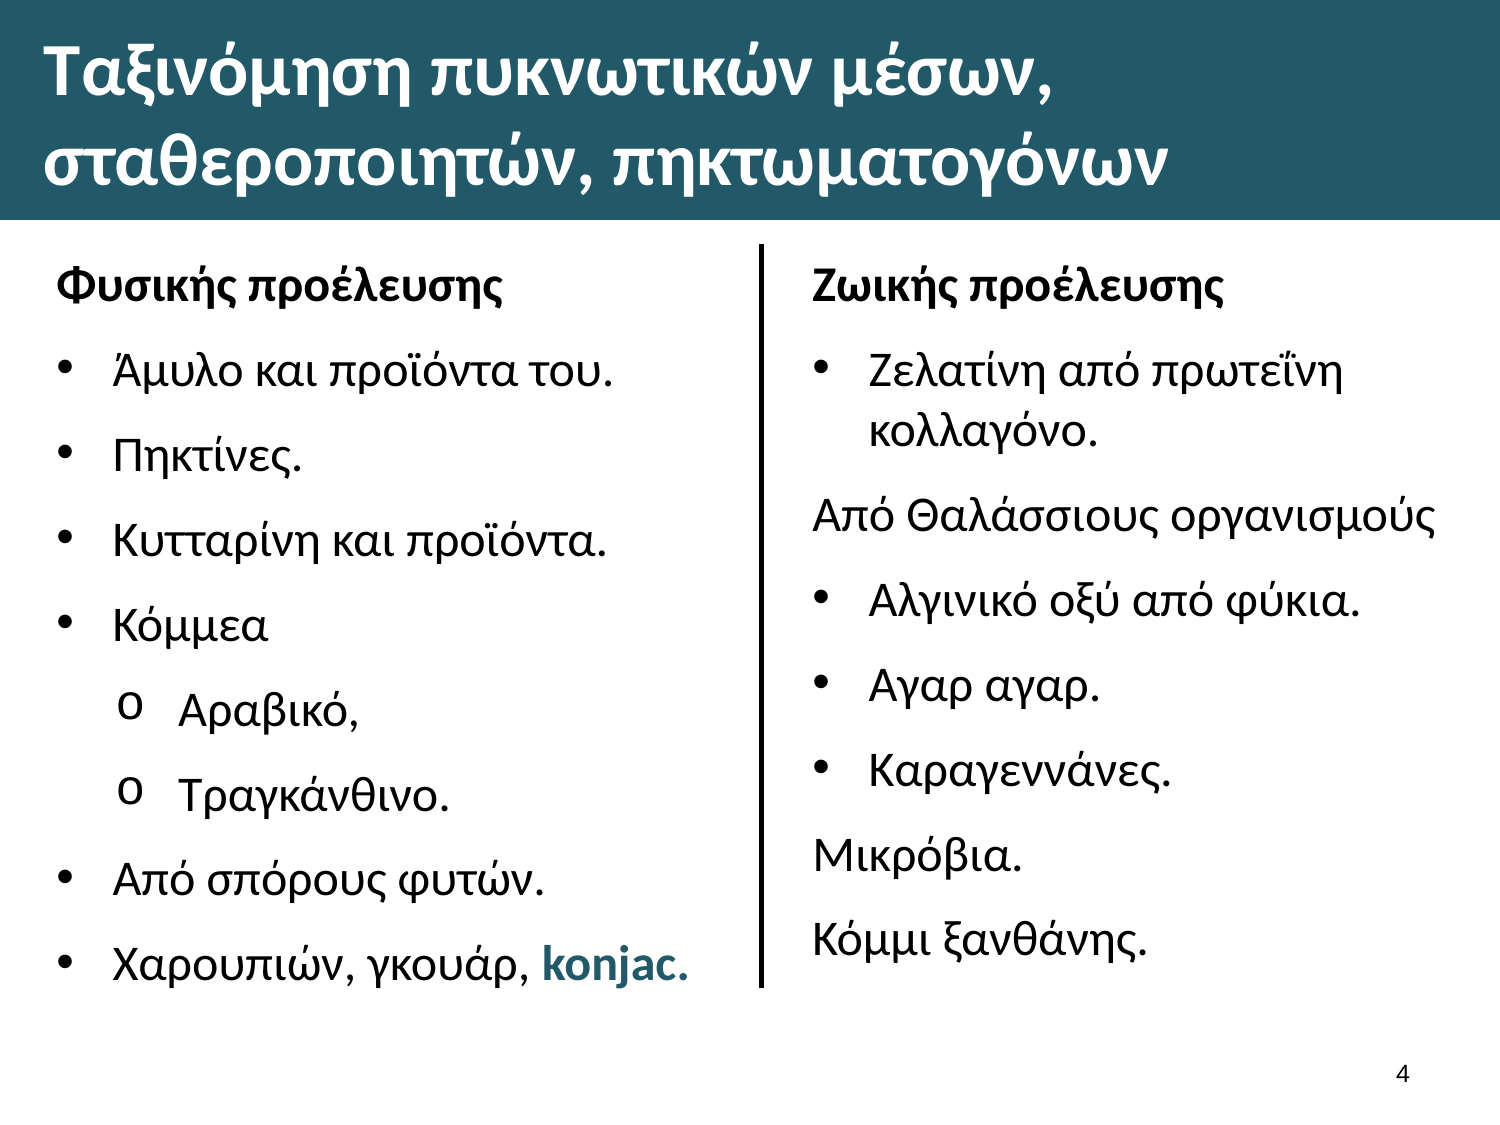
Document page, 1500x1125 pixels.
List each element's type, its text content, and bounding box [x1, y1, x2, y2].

list Φυσικής προέλευσης Άμυλο και προϊόντα του. Πηκτίνες. Κυτταρίνη και προϊόντα. Κόμμεα Αραβικό, Τραγκάνθινο. Από σπόρους φυτών. Χαρουπιών, γκουάρ, konjac. [41, 243, 739, 1083]
slide_number 3 [1074, 1071, 1425, 1103]
title Ταξινόμηση πυκνωτικών μέσων, σταθεροποιητών, πηκτωματογόνων [0, 0, 1500, 220]
list Ζωικής προέλευσης Ζελατίνη από πρωτεΐνη κολλαγόνο. Από Θαλάσσιους οργανισμούς Αλγινικό οξύ από φύκια. Αγαρ αγαρ. Καραγεννάνες. Μικρόβια. Κόμμι ξανθάνης. [797, 243, 1460, 1071]
